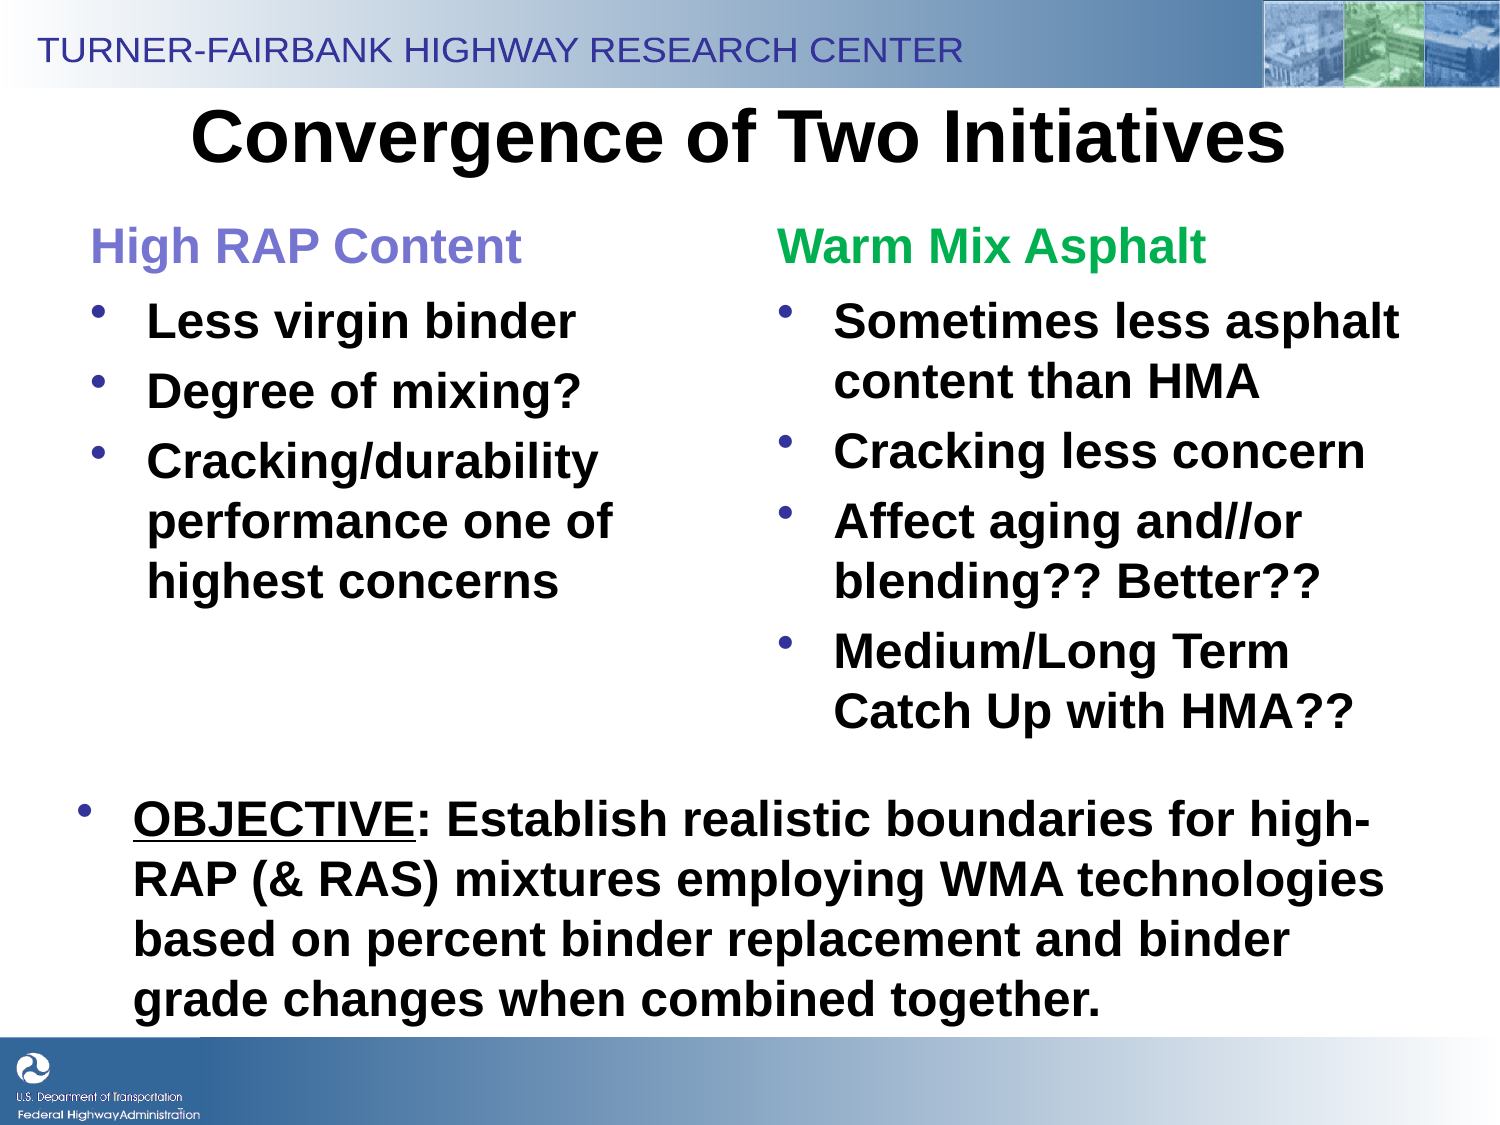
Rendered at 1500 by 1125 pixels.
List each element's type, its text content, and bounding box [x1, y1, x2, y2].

picture [12, 1050, 53, 1087]
text_box OBJECTIVE: Establish realistic boundaries for high-RAP (& RAS) mixtures employing WMA technologies based on percent binder replacement and binder grade changes when combined together. [61, 779, 1434, 1066]
list Less virgin binder Degree of mixing? Cracking/durability performance one of highest concerns [74, 280, 738, 512]
list Sometimes less asphalt content than HMA Cracking less concern Affect aging and//or blending?? Better?? Medium/Long Term Catch Up with HMA?? [761, 280, 1426, 500]
picture [12, 1090, 189, 1106]
picture [1262, 0, 1500, 88]
picture [16, 1108, 200, 1123]
title Convergence of Two Initiatives [74, 69, 1426, 196]
list Warm Mix Asphalt [761, 175, 1426, 280]
list High RAP Content [74, 175, 738, 280]
text_box [74, 752, 1446, 1013]
